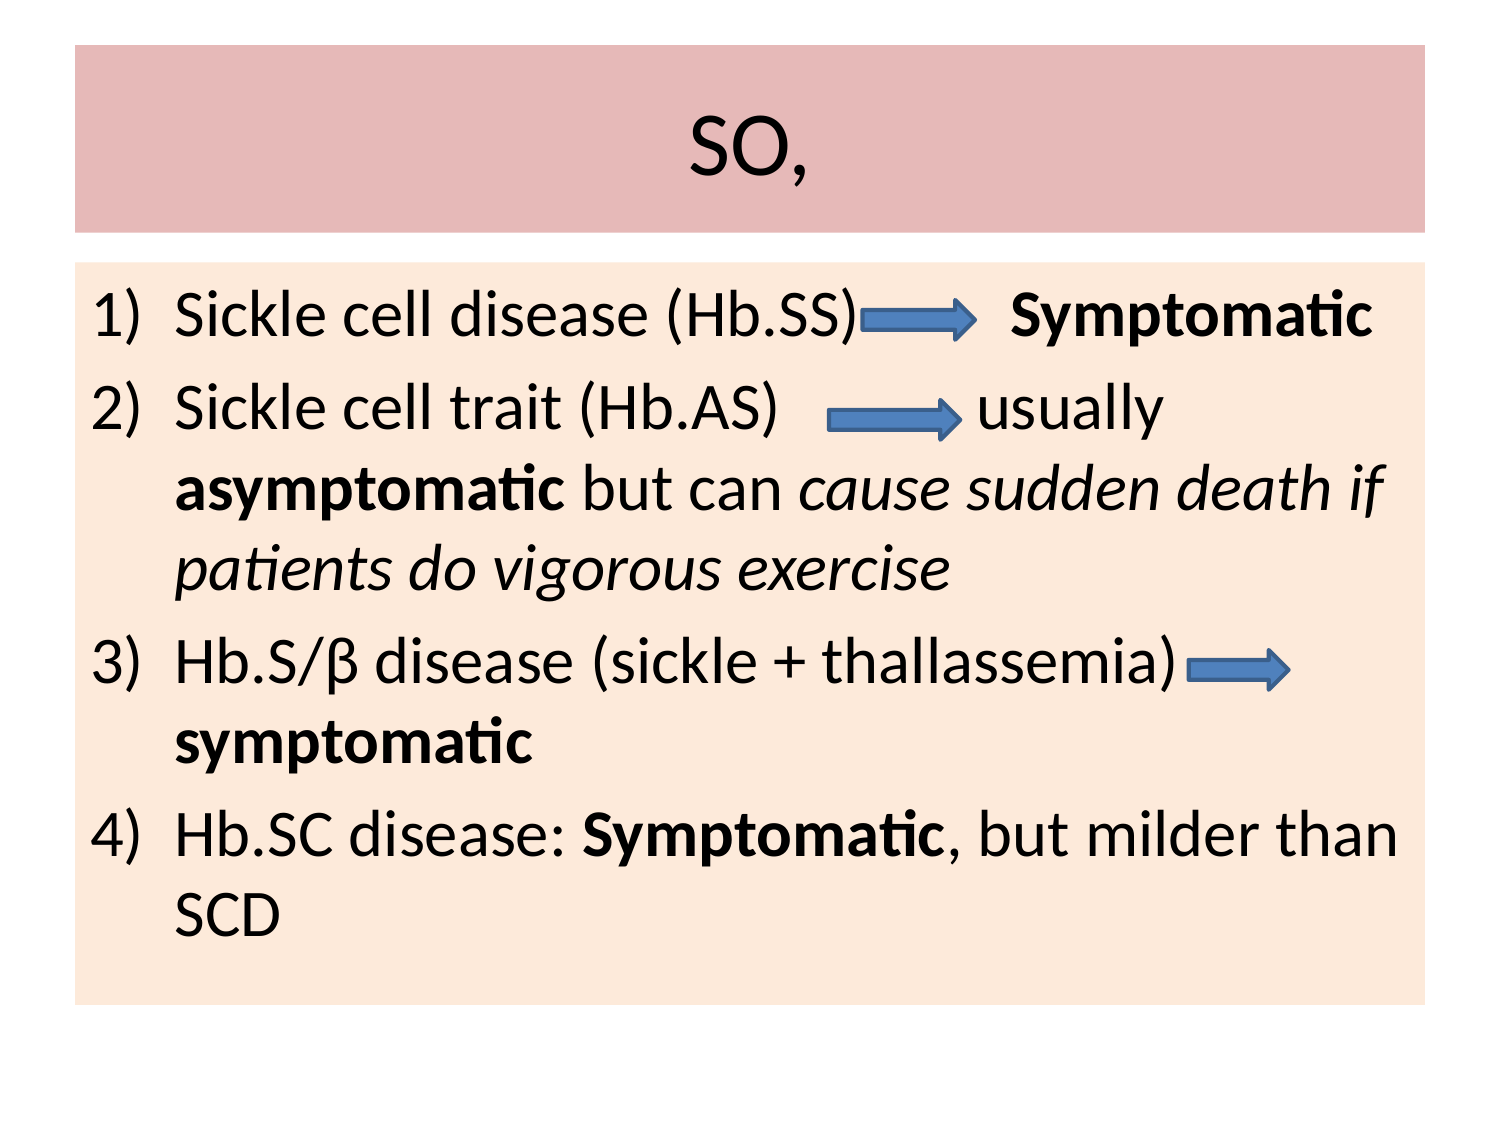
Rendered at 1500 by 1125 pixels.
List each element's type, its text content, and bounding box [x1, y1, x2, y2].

list Sickle cell disease (Hb.SS) Symptomatic Sickle cell trait (Hb.AS) usually asymptomatic but can cause sudden death if patients do vigorous exercise Hb.S/β disease (sickle + thallassemia) symptomatic Hb.SC disease: Symptomatic, but milder than SCD [75, 262, 1425, 1005]
text_box [826, 398, 963, 442]
title SO, [75, 45, 1425, 233]
text_box [1186, 648, 1291, 692]
text_box [860, 298, 978, 342]
